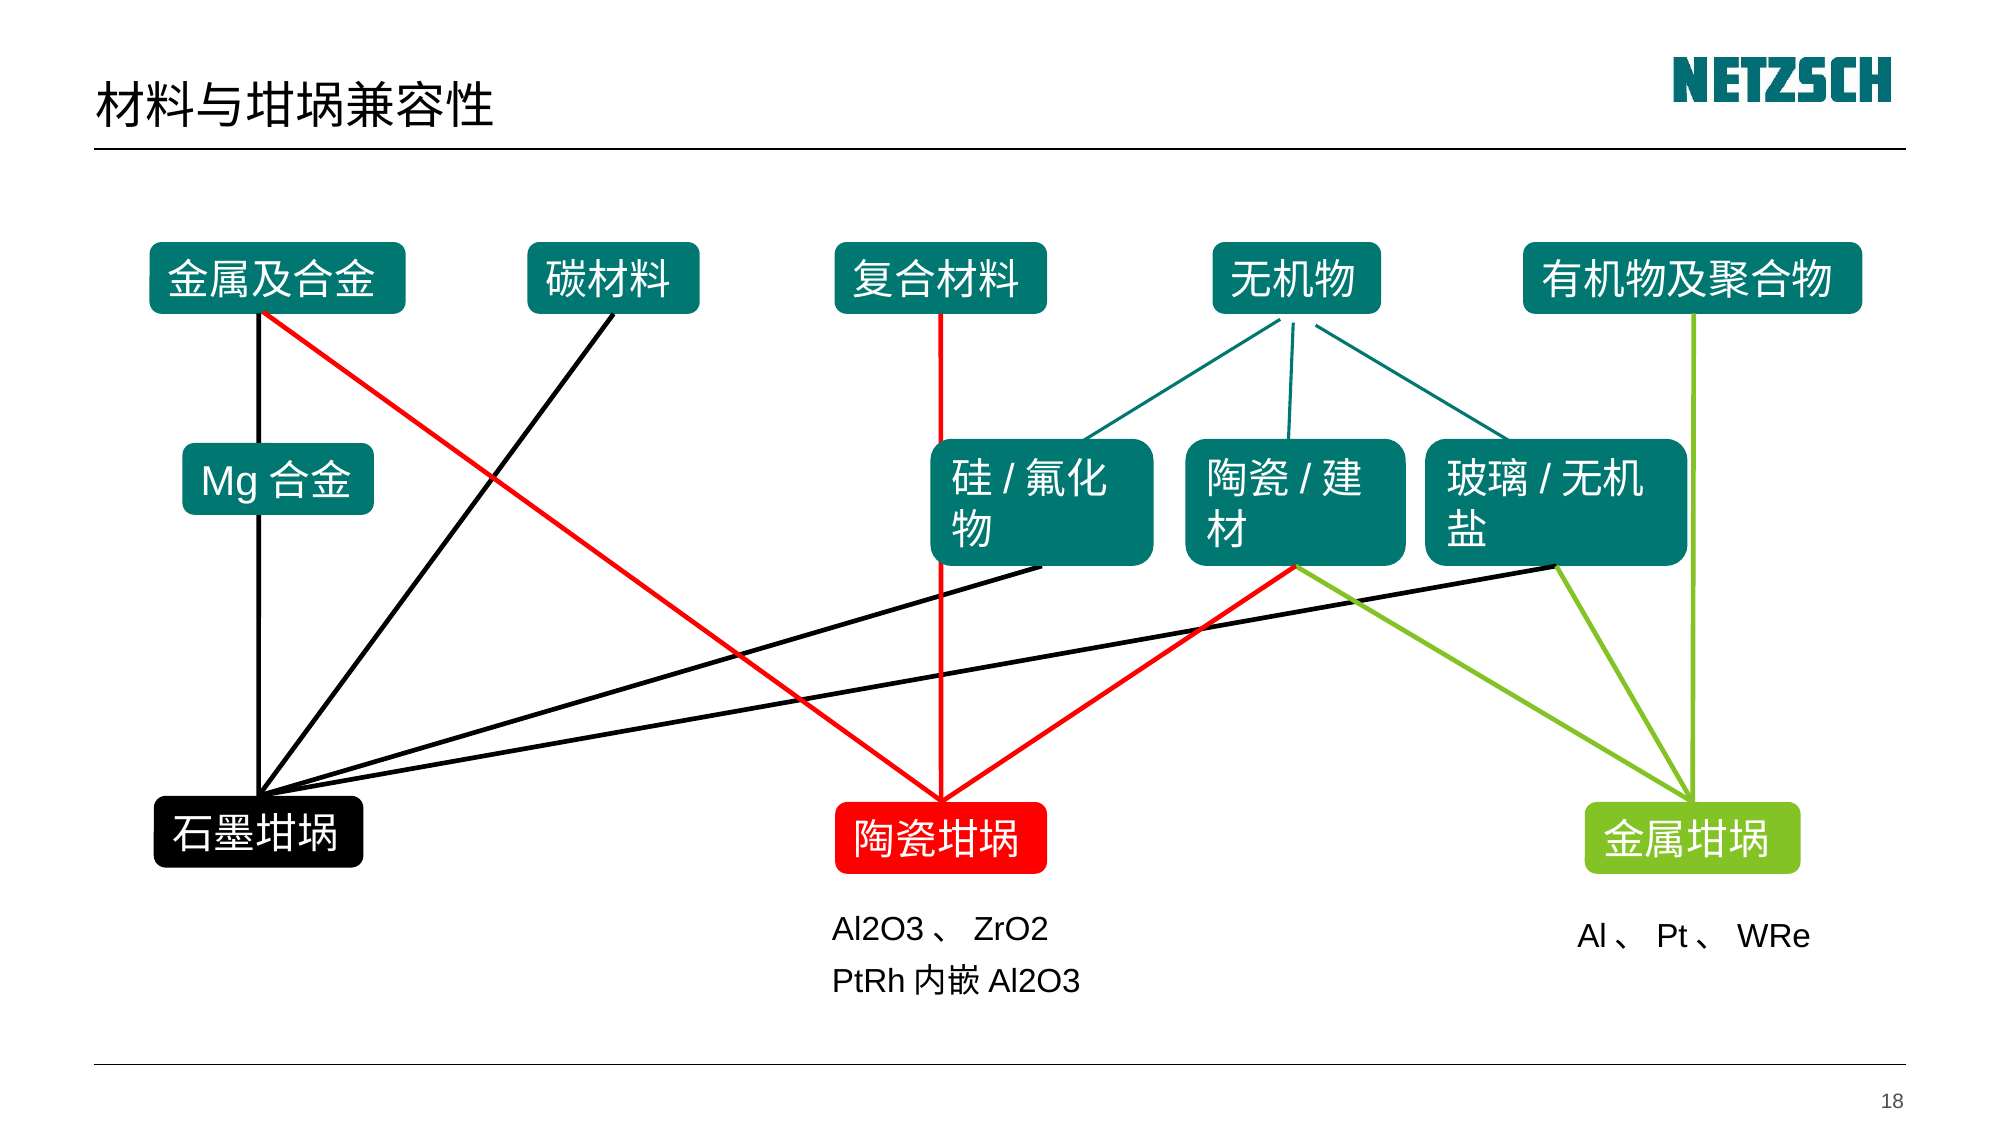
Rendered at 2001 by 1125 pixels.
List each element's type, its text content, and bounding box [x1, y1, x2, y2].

text_box 金属坩埚 [1582, 799, 1803, 876]
text_box 无机物 [1210, 239, 1384, 316]
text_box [1049, 318, 1281, 462]
text_box Al2O3、ZrO2 PtRh内嵌Al2O3 [831, 907, 1081, 1000]
picture [1673, 57, 1891, 102]
text_box 陶瓷坩埚 [833, 810, 1050, 876]
text_box Al、Pt、WRe [1577, 914, 1811, 955]
text_box 复合材料 [832, 239, 1050, 316]
text_box 材料与坩埚兼容性 [80, 66, 511, 142]
slide_number 18 [1700, 1075, 1904, 1125]
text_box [1296, 538, 1693, 802]
text_box 有机物及聚合物 [1520, 239, 1865, 316]
text_box Mg合金 [180, 440, 252, 517]
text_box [940, 538, 1296, 802]
text_box 陶瓷/建材 [1183, 436, 1408, 536]
text_box 玻璃/无机盐 [1423, 436, 1687, 536]
text_box 金属及合金 [147, 239, 408, 316]
text_box 硅/氟化物 [947, 436, 1156, 536]
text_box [262, 311, 943, 802]
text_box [1315, 324, 1548, 464]
text_box 石墨坩埚 [151, 793, 366, 870]
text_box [1287, 322, 1294, 462]
text_box 碳材料 [525, 239, 702, 310]
